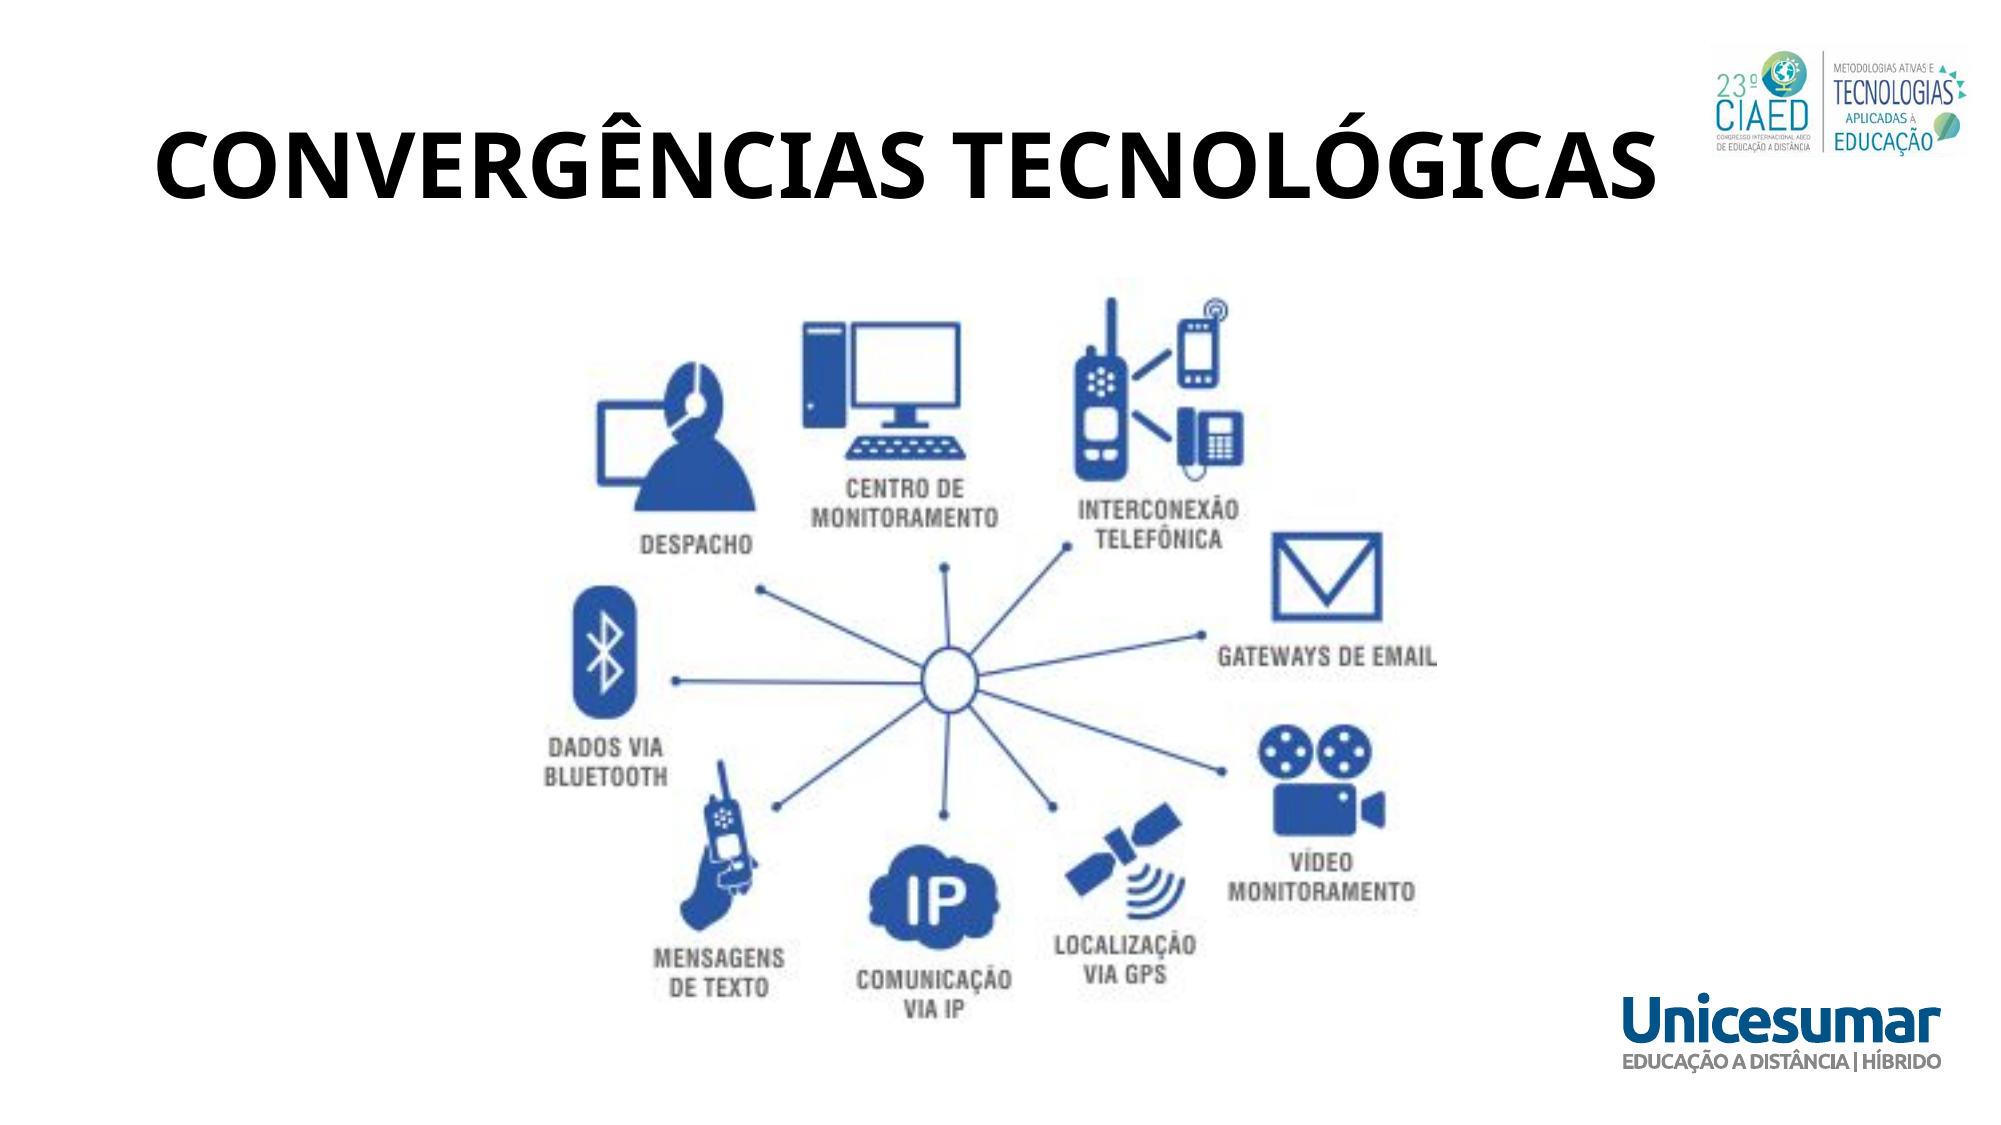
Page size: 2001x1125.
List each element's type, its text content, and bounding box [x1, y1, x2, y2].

picture [1573, 966, 1975, 1096]
picture [1710, 43, 1972, 157]
picture [502, 277, 1437, 1067]
title CONVERGÊNCIAS TECNOLÓGICAS [137, 59, 1863, 278]
